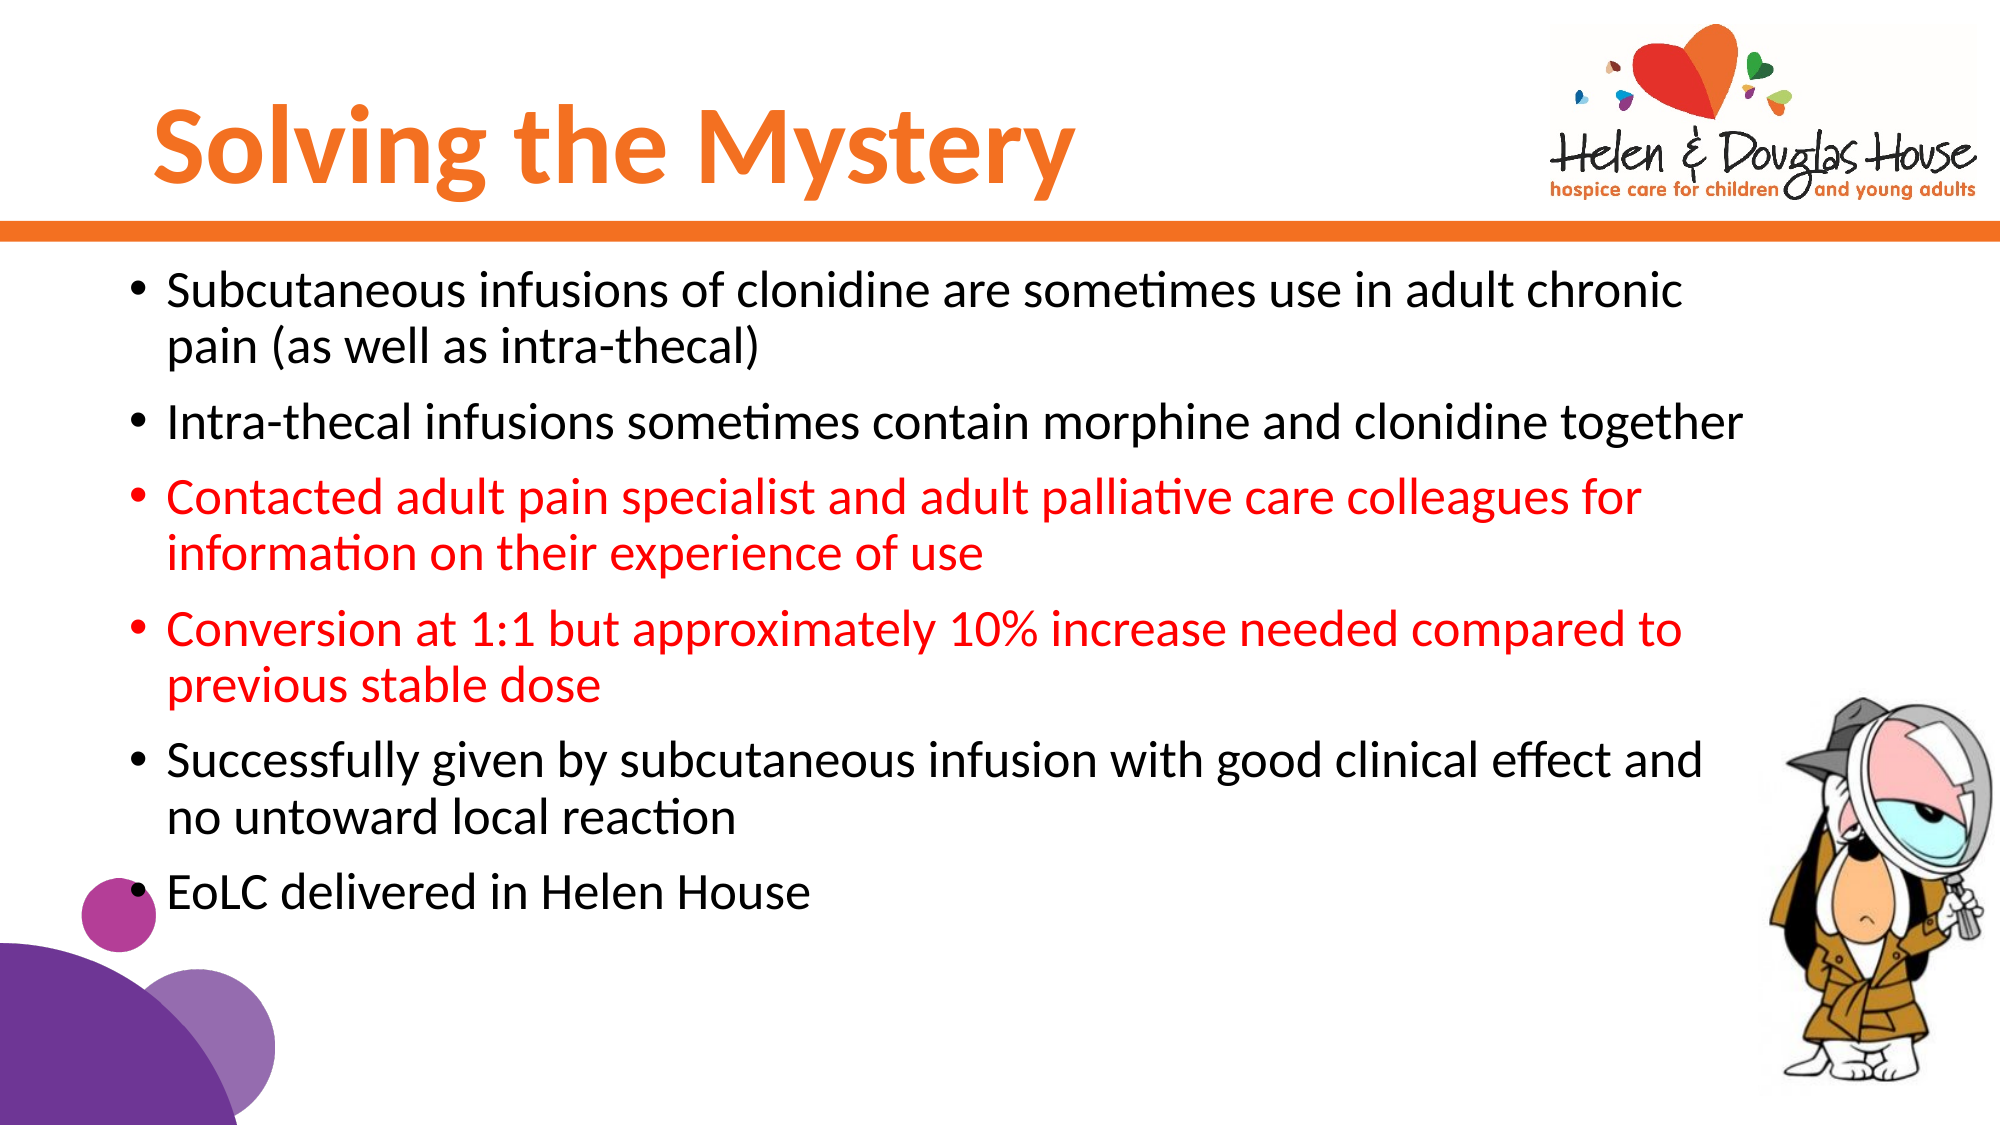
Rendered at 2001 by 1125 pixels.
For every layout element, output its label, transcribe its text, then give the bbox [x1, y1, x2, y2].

picture [0, 878, 275, 1125]
picture [1758, 678, 2000, 1096]
picture [1550, 24, 1977, 200]
title Solving the Mystery [137, 59, 1496, 237]
list Subcutaneous infusions of clonidine are sometimes use in adult chronic pain (as well as intra-thecal) Intra-thecal infusions sometimes contain morphine and clonidine together Contacted adult pain specialist and adult palliative care colleagues for information on their experience of use Conversion at 1:1 but approximately 10% increase needed compared to previous stable dose Successfully given by subcutaneous infusion with good clinical effect and no untoward local reaction EoLC delivered in Helen House [115, 254, 1782, 969]
